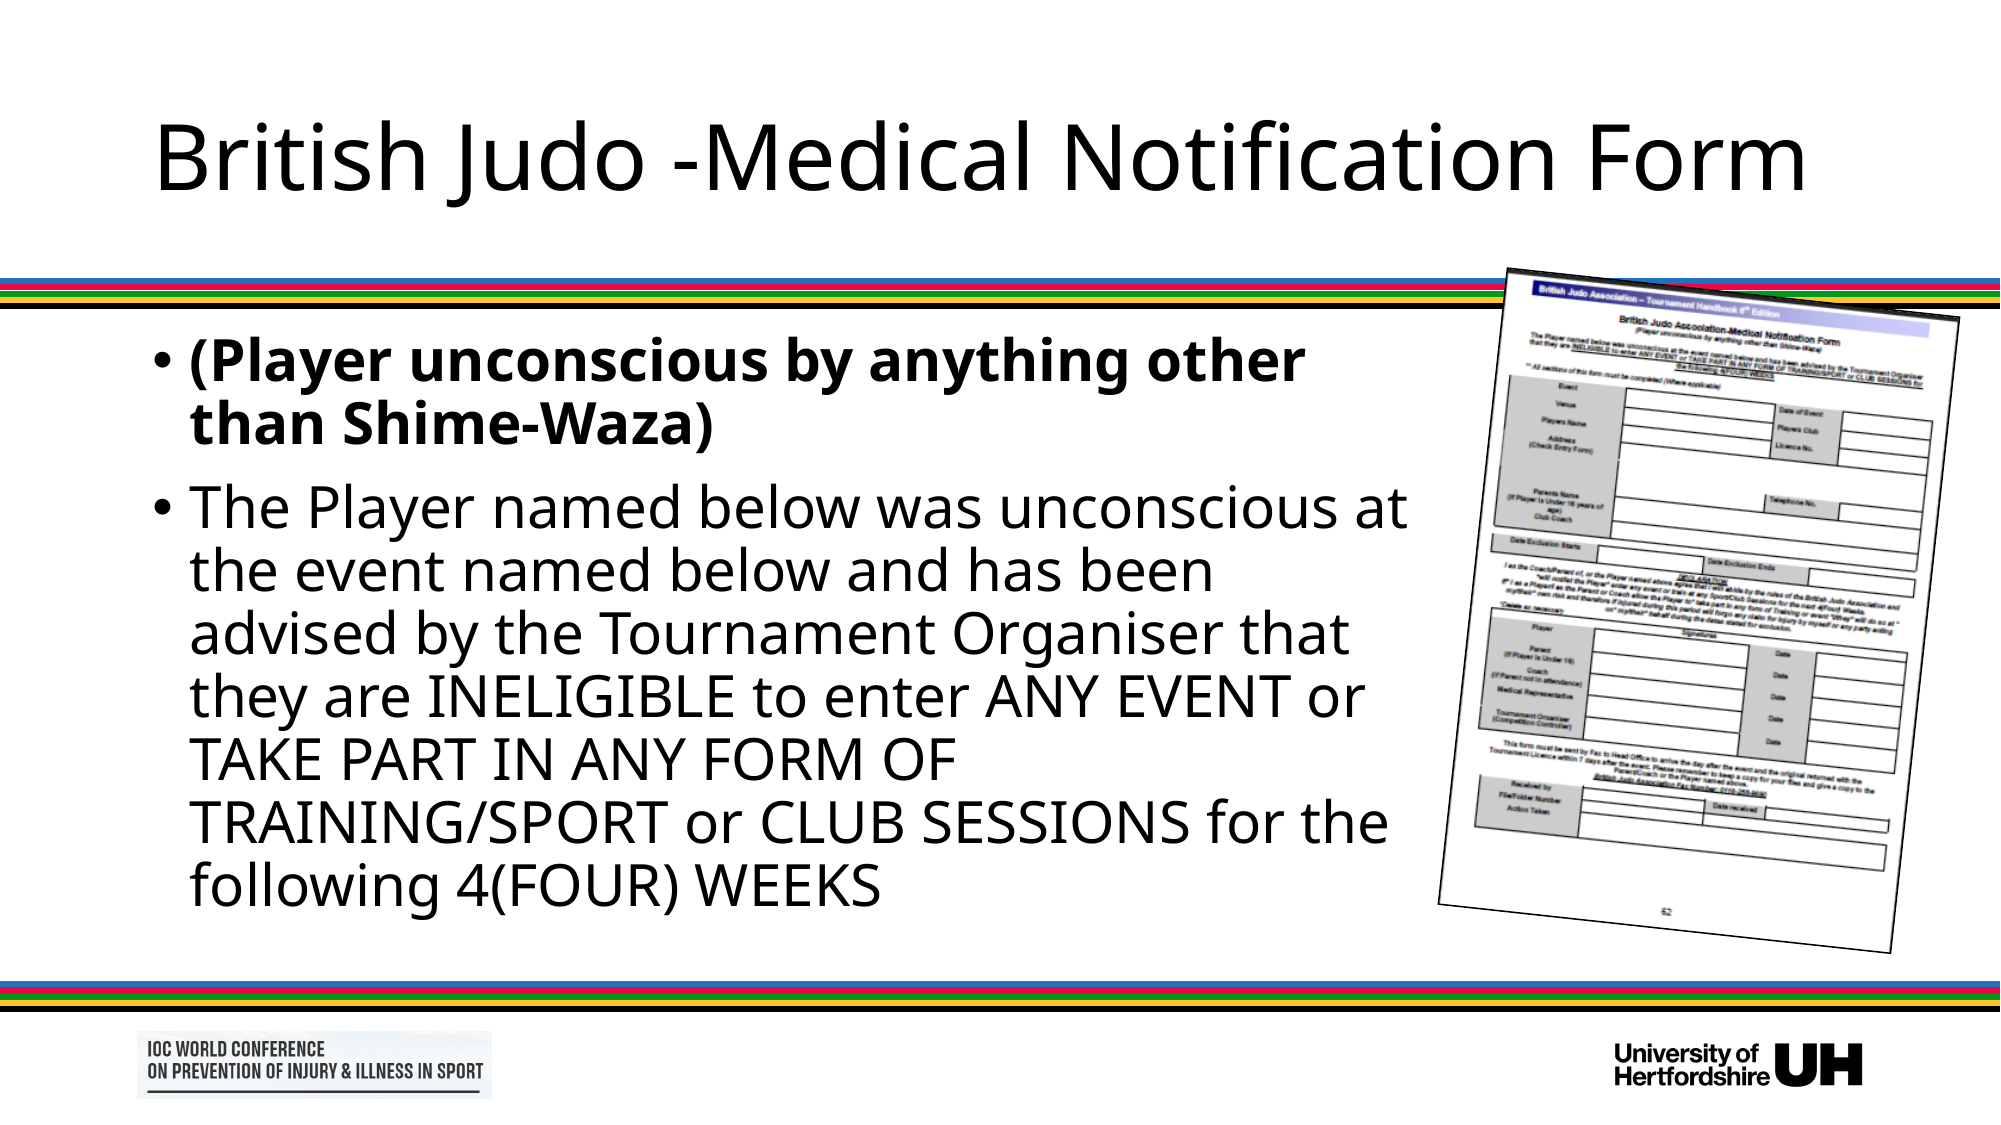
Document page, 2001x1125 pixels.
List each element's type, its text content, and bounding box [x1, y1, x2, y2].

list (Player unconscious by anything other than Shime-Waza) The Player named below was unconscious at the event named below and has been advised by the Tournament Organiser that they are INELIGIBLE to enter ANY EVENT or TAKE PART IN ANY FORM OF TRAINING/SPORT or CLUB SESSIONS for the following 4(FOUR) WEEKS [137, 323, 1427, 1001]
picture [137, 1031, 492, 1099]
picture [1440, 270, 1958, 952]
picture [1581, 1016, 1896, 1114]
title British Judo -Medical Notification Form [137, 59, 1863, 263]
